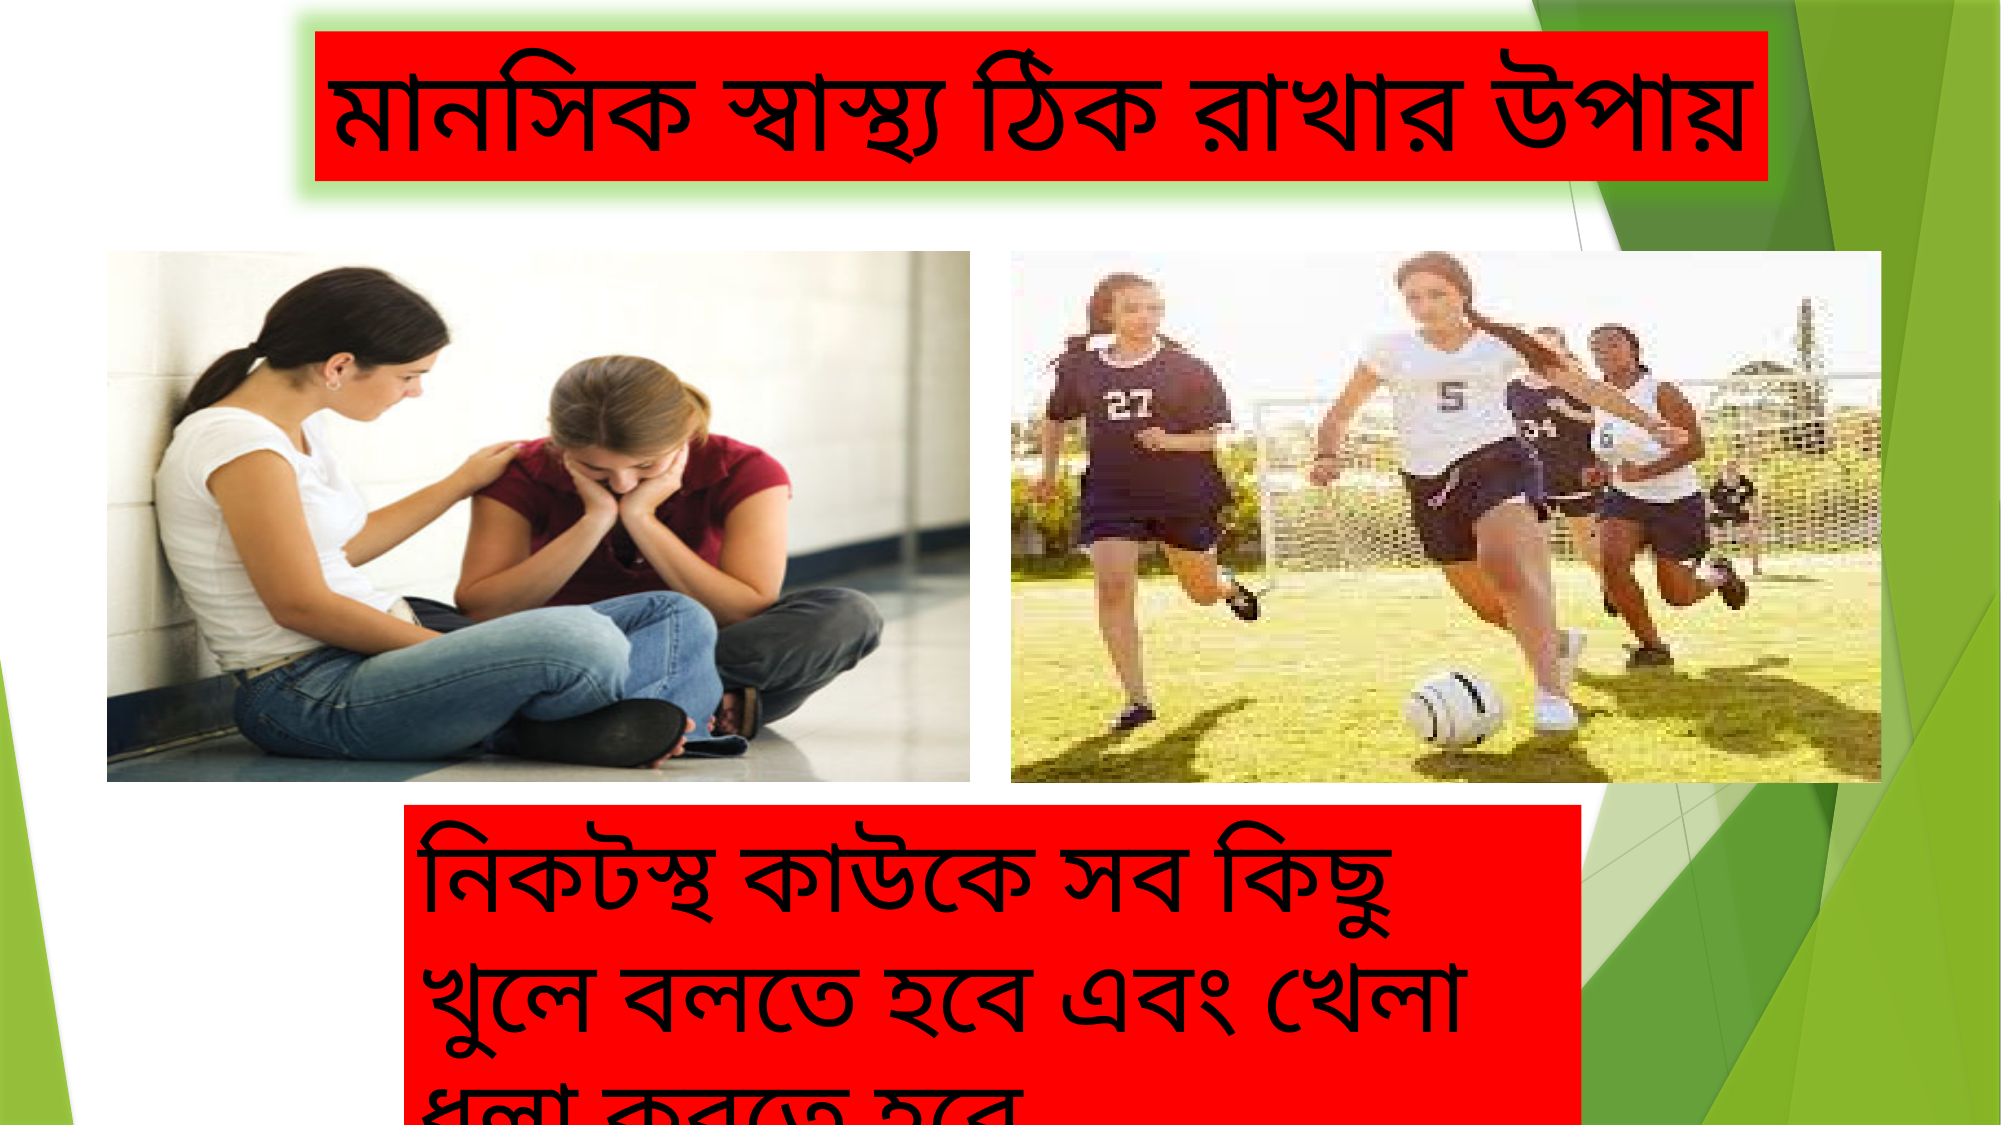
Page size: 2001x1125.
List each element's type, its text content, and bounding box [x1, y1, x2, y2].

picture [1010, 251, 1882, 784]
text_box নিকটস্থ কাউকে সব কিছু খুলে বলতে হবে এবং খেলা ধুলা করতে হবে [404, 804, 1582, 1125]
picture [106, 251, 970, 783]
text_box মানসিক স্বাস্থ্য ঠিক রাখার উপায় [315, 31, 1769, 182]
